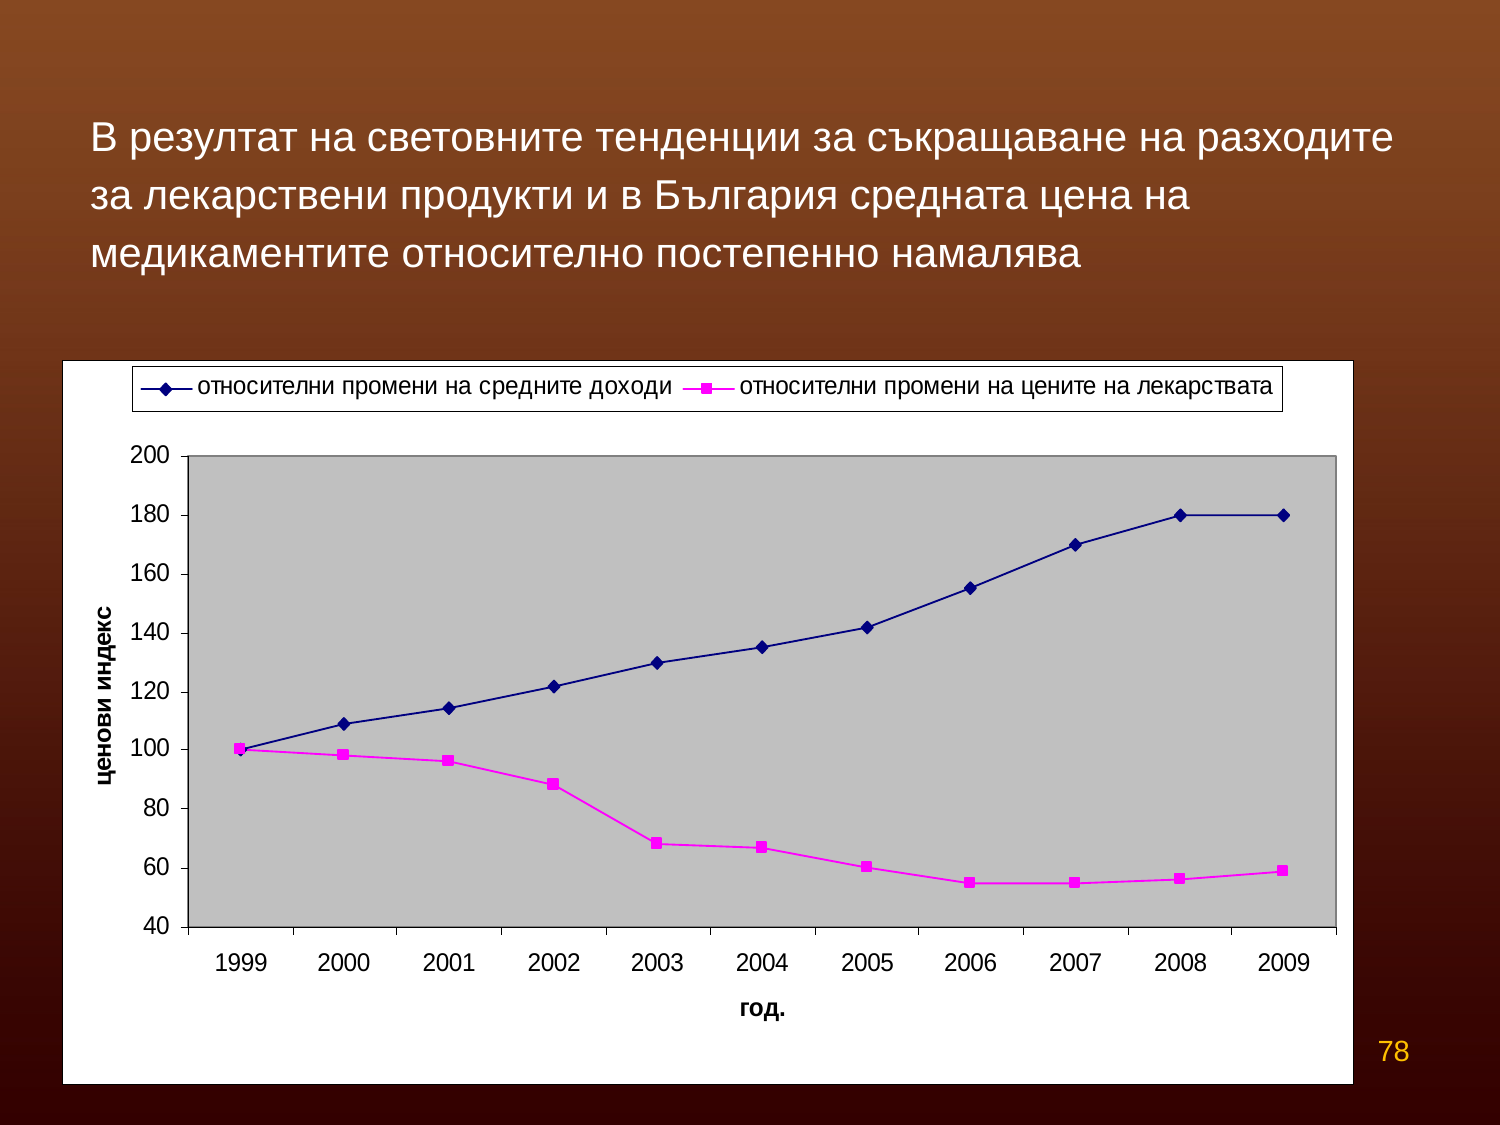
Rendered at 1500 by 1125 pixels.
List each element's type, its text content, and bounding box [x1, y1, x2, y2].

list В резултат на световните тенденции за съкращаване на разходите за лекарствени продукти и в България средната цена на медикаментите относително постепенно намалява [75, 101, 1425, 327]
slide_number 78 [1364, 1024, 1426, 1103]
picture [0, 0, 1500, 1125]
